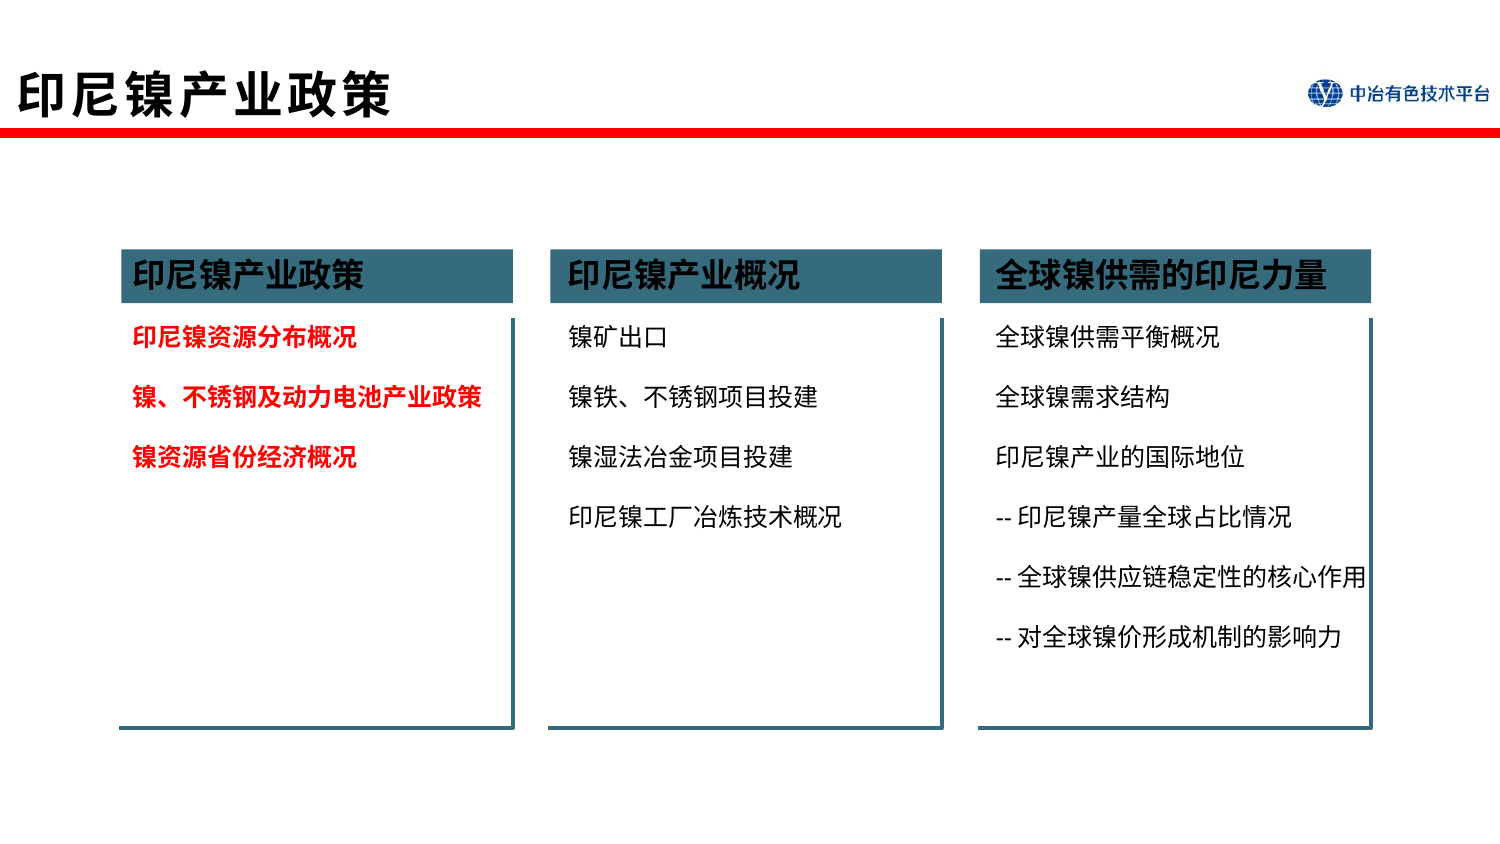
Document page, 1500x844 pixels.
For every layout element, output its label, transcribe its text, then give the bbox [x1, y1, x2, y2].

title 印尼镍产业政策 [0, 53, 1500, 133]
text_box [119, 249, 1381, 728]
